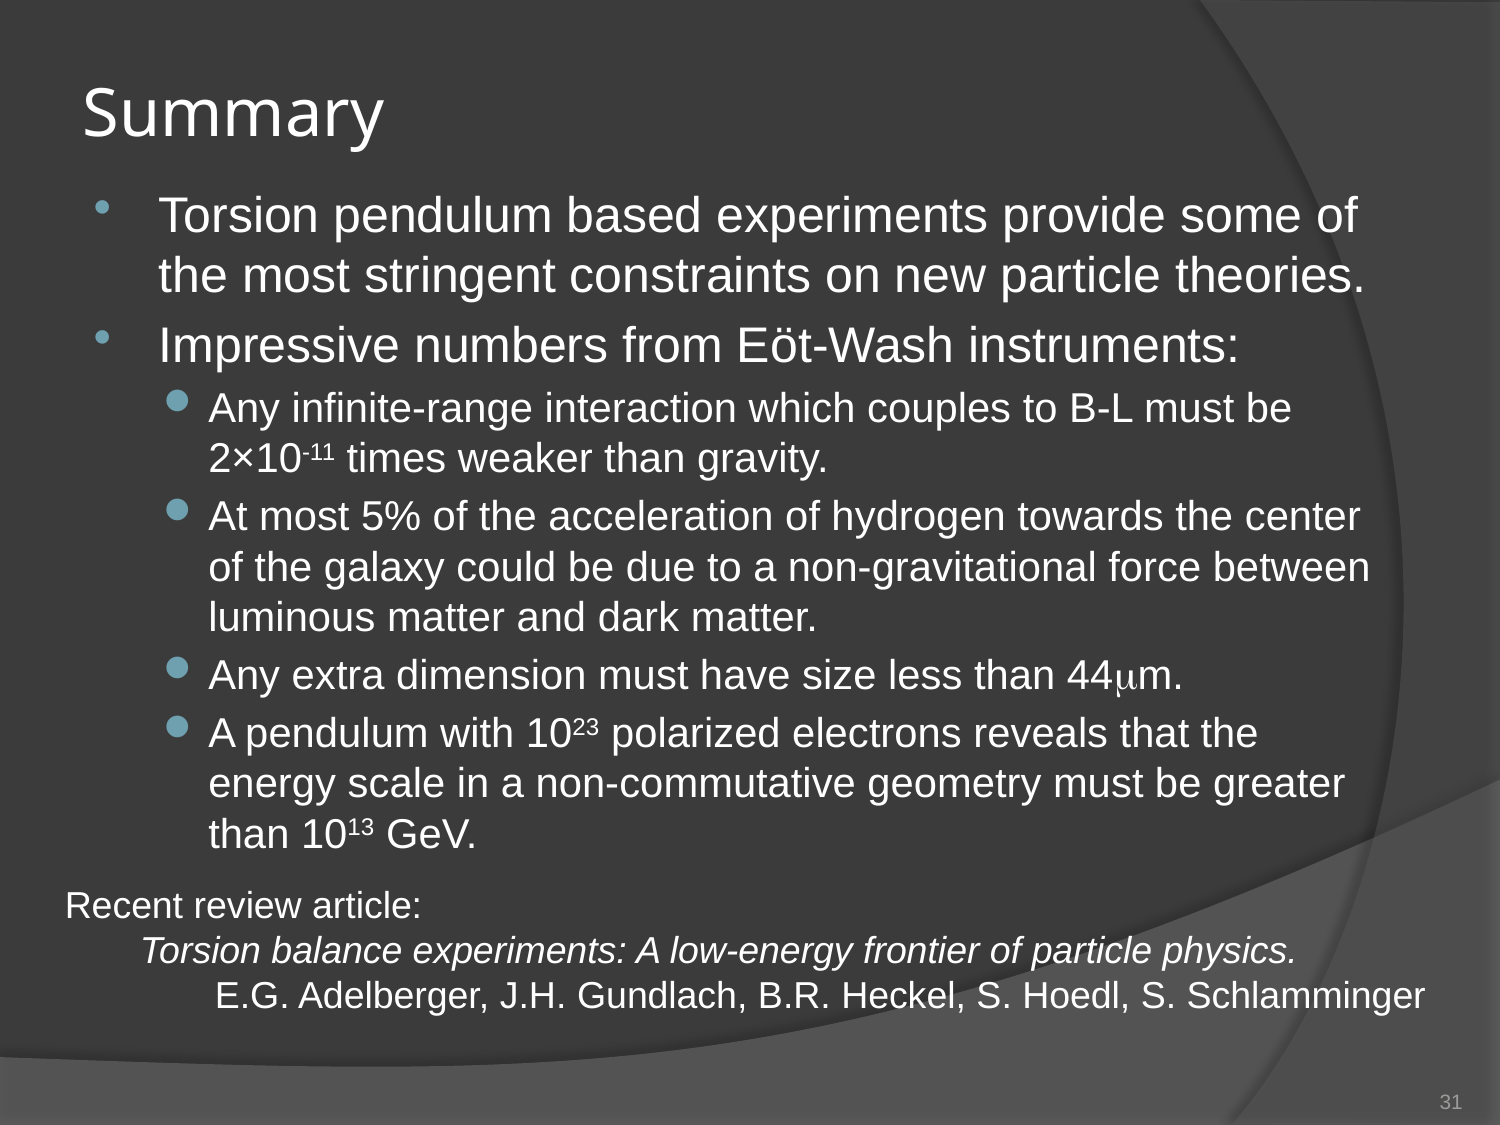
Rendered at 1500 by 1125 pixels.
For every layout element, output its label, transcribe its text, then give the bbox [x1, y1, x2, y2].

title Summary [75, 45, 1300, 174]
slide_number 31 [1337, 1053, 1463, 1114]
list Torsion pendulum based experiments provide some of the most stringent constraints on new particle theories. Impressive numbers from Eöt-Wash instruments: Any infinite-range interaction which couples to B-L must be 2×10-11 times weaker than gravity. At most 5% of the acceleration of hydrogen towards the center of the galaxy could be due to a non-gravitational force between luminous matter and dark matter. Any extra dimension must have size less than 44m. A pendulum with 1023 polarized electrons reveals that the energy scale in a non-commutative geometry must be greater than 1013 GeV. [75, 174, 1400, 873]
text_box Recent review article: Torsion balance experiments: A low-energy frontier of particle physics. E.G. Adelberger, J.H. Gundlach, B.R. Heckel, S. Hoedl, S. Schlamminger [50, 873, 1450, 1024]
